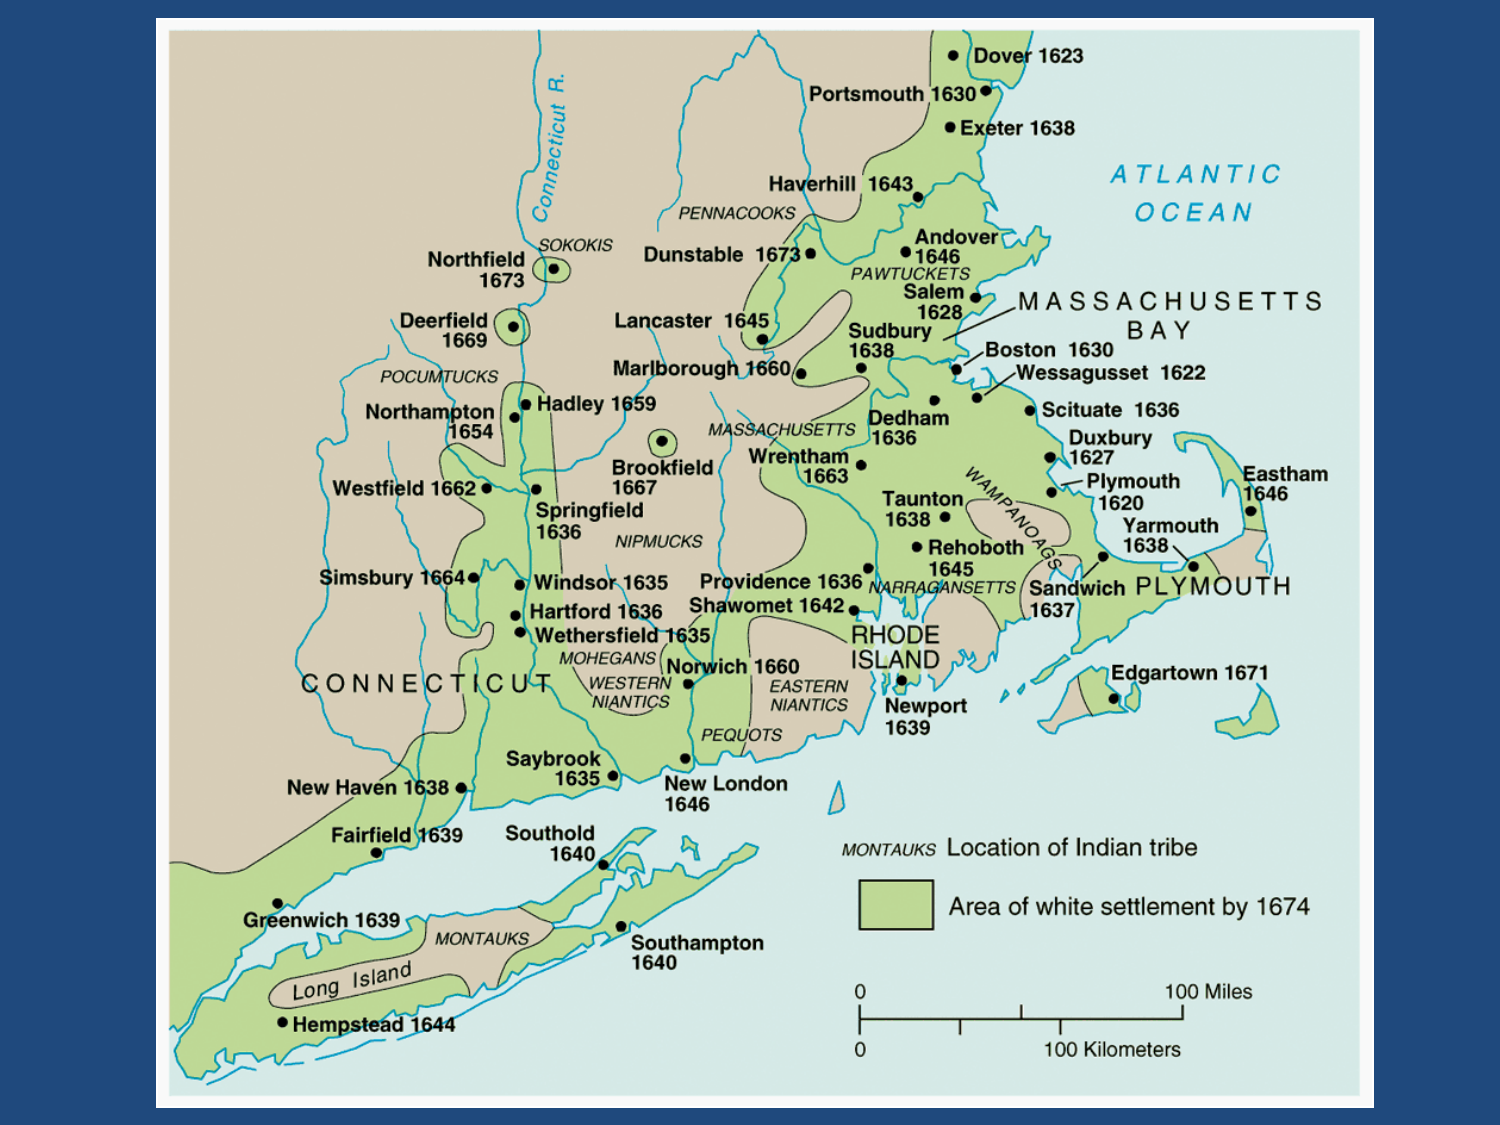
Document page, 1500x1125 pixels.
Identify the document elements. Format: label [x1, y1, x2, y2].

picture [157, 19, 1372, 1107]
